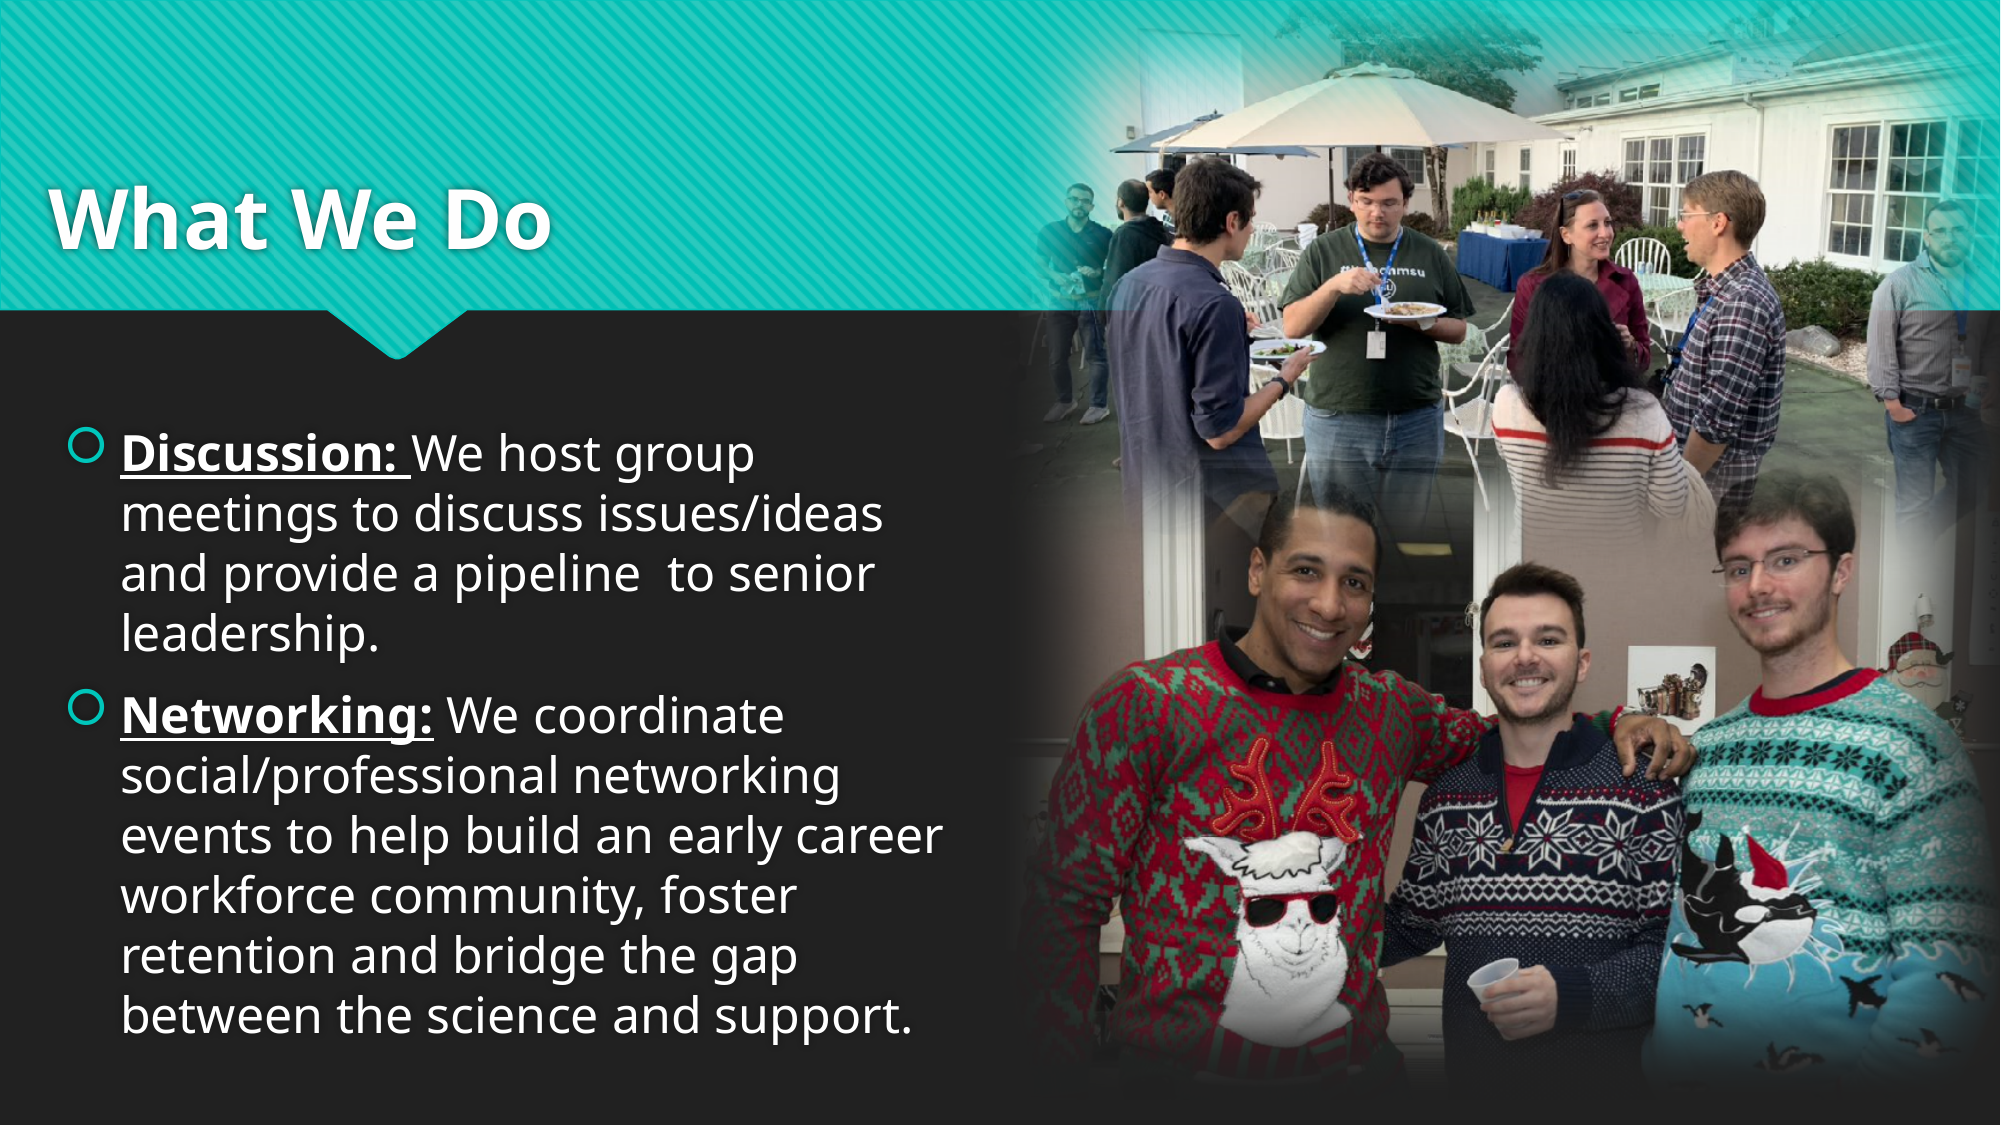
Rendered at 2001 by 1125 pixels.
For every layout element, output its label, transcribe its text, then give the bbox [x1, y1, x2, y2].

picture [997, 0, 2000, 1100]
title What We Do [33, 114, 997, 274]
text_box Discussion: We host group meetings to discuss issues/ideas and provide a pipeline to senior leadership. Networking: We coordinate social/professional networking events to help build an early career workforce community, foster retention and bridge the gap between the science and support. [48, 386, 997, 1079]
